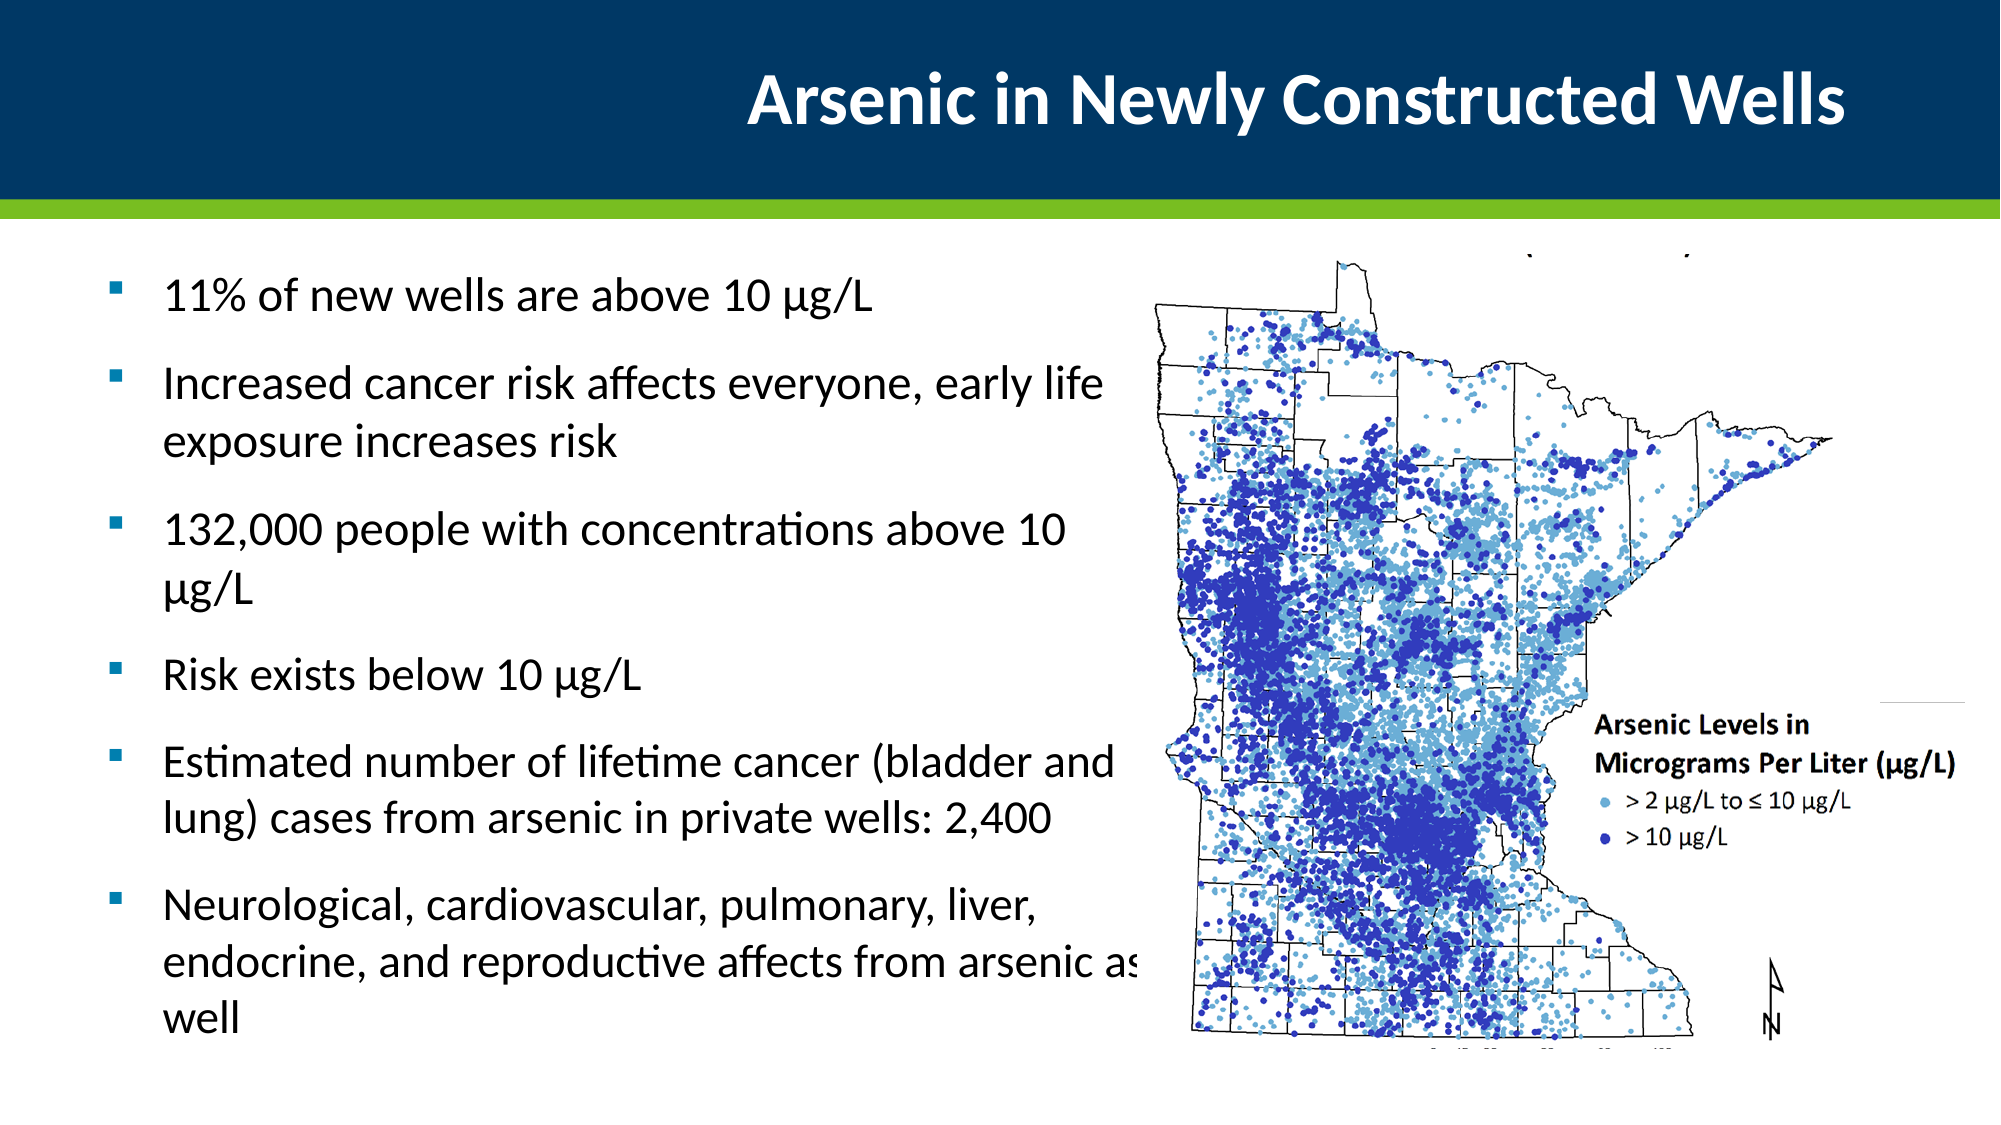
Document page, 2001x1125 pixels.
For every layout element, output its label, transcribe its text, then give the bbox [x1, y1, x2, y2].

title Arsenic in Newly Constructed Wells [137, 24, 1863, 175]
list 11% of new wells are above 10 µg/L Increased cancer risk affects everyone, early life exposure increases risk 132,000 people with concentrations above 10 µg/L Risk exists below 10 µg/L Estimated number of lifetime cancer (bladder and lung) cases from arsenic in private wells: 2,400 Neurological, cardiovascular, pulmonary, liver, endocrine, and reproductive affects from arsenic as well [92, 254, 1162, 1107]
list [1137, 254, 1965, 1049]
